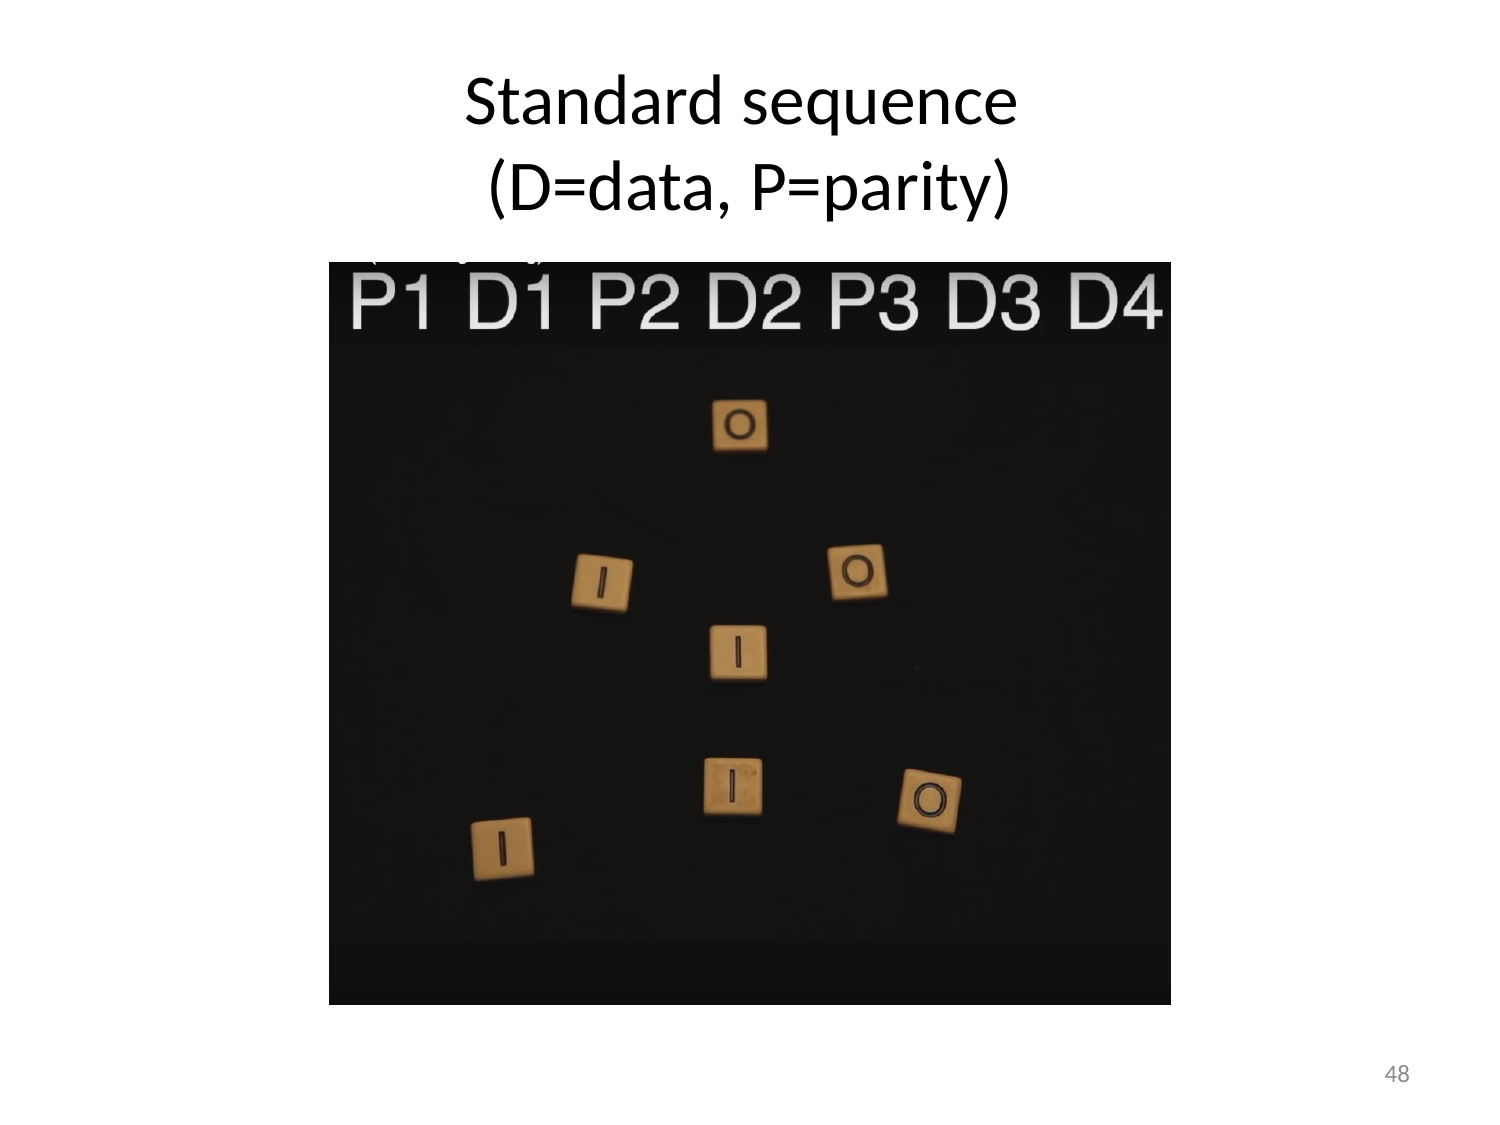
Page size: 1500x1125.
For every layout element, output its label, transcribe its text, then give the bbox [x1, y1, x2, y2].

title Standard sequence (D=data, P=parity) [75, 45, 1425, 233]
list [328, 262, 1172, 1006]
slide_number 48 [1074, 1042, 1425, 1103]
